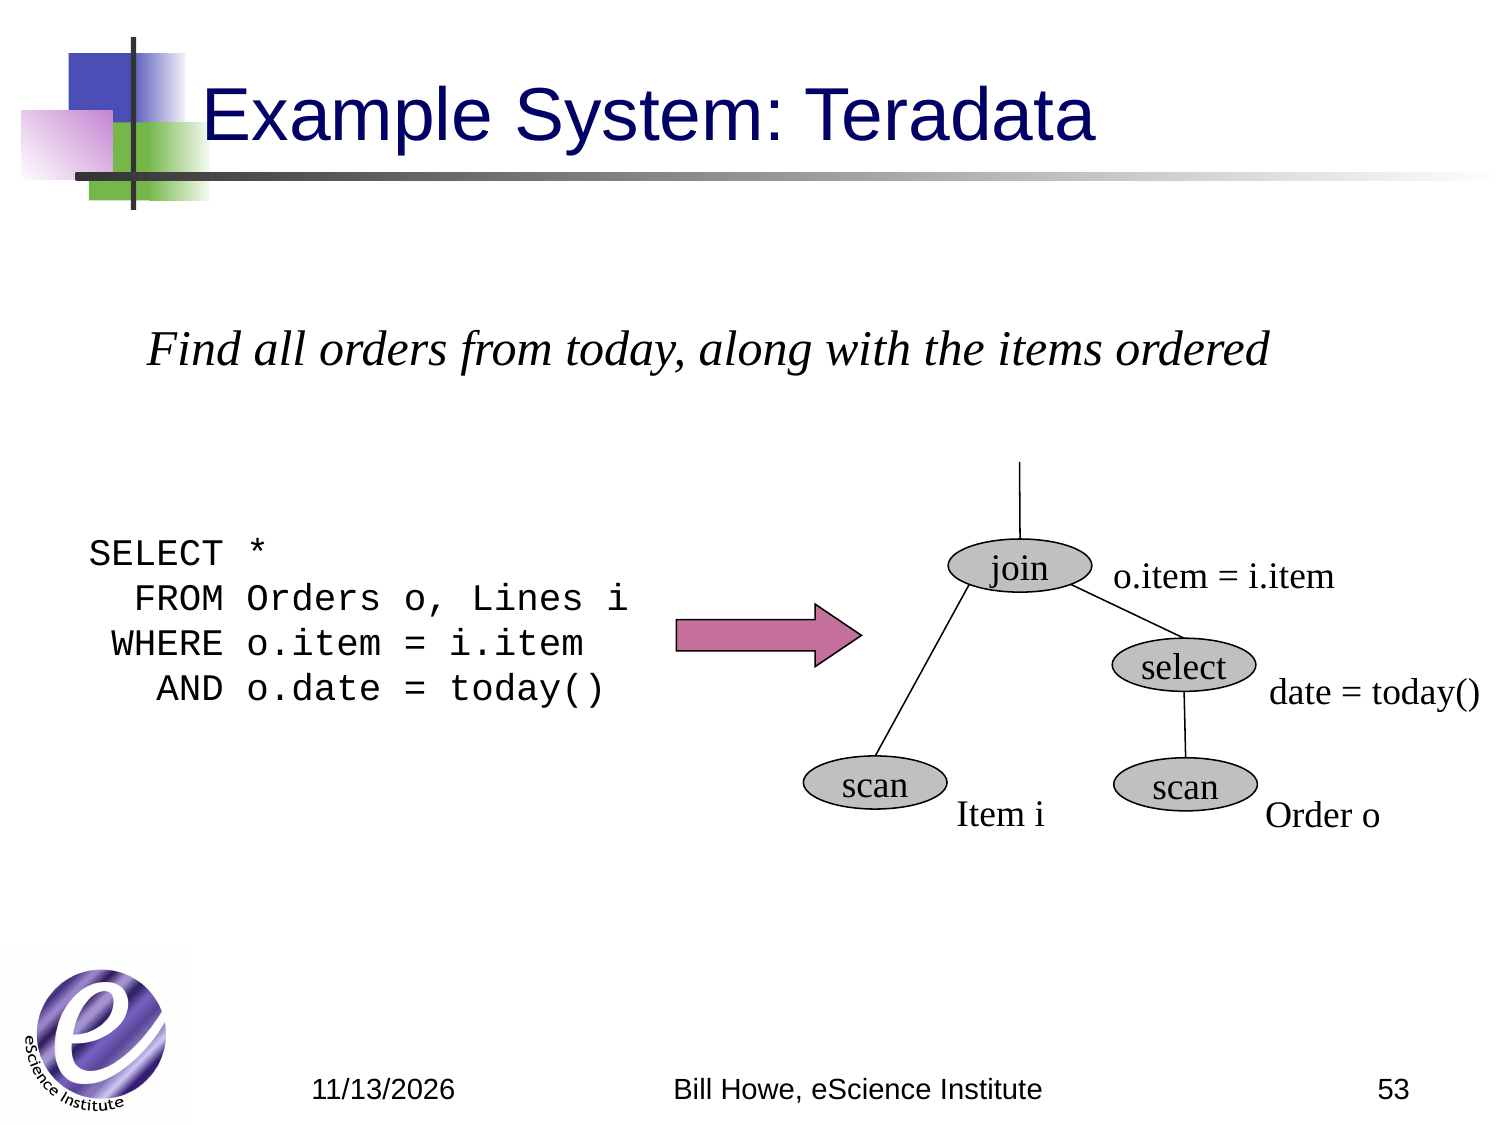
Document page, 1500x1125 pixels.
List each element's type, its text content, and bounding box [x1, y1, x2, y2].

text_box Order o [1250, 782, 1396, 842]
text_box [1070, 584, 1185, 639]
text_box date = today() [1254, 659, 1496, 720]
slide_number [296, 1038, 609, 1113]
text_box SELECT * FROM Orders o, Lines i WHERE o.item = i.item AND o.date = today() [74, 520, 711, 715]
text_box scan [803, 755, 947, 810]
slide_number 53 [1112, 1037, 1425, 1113]
title Example System: Teradata [186, 52, 1466, 163]
text_box Item i [941, 781, 1061, 842]
text_box join [948, 539, 1092, 593]
text_box Find all orders from today, along with the items ordered [131, 307, 1387, 383]
picture [6, 945, 192, 1125]
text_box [874, 584, 970, 757]
text_box scan [1113, 757, 1258, 811]
text_box o.item = i.item [1098, 543, 1351, 603]
footer Bill Howe, eScience Institute [620, 1037, 1096, 1113]
text_box select [1112, 638, 1255, 692]
text_box [676, 604, 862, 667]
